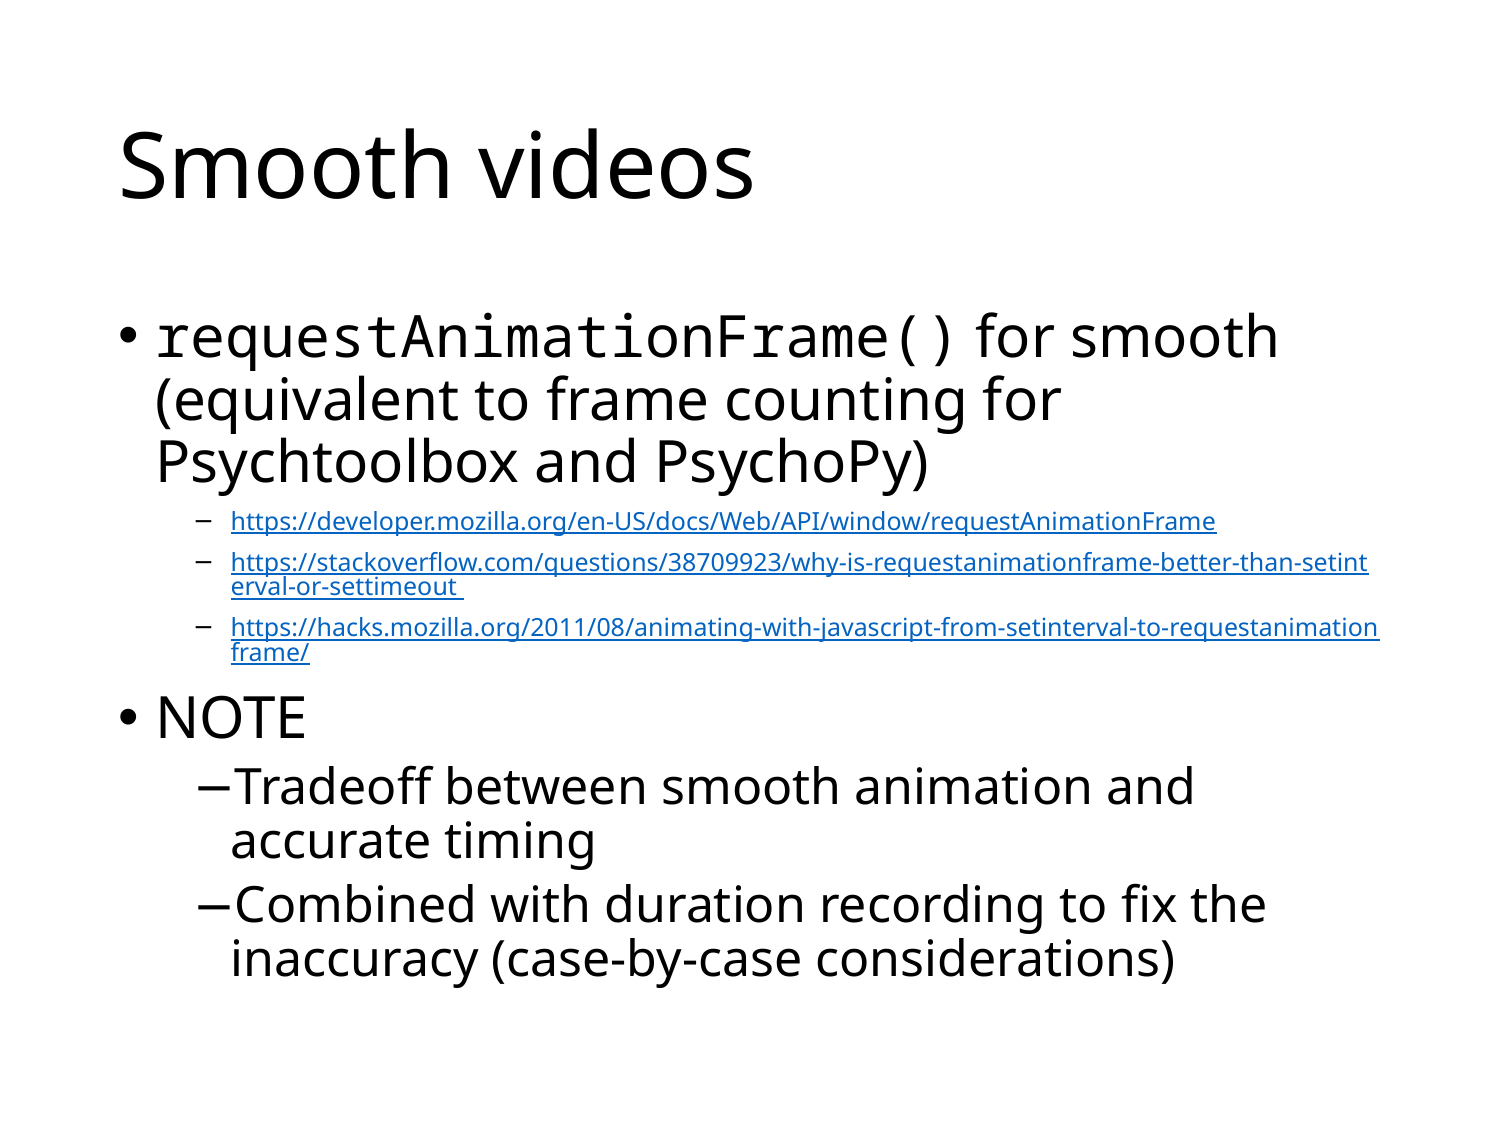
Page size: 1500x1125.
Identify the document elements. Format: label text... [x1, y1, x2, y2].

title Smooth videos [103, 59, 1397, 278]
list requestAnimationFrame() for smooth (equivalent to frame counting for Psychtoolbox and PsychoPy) https://developer.mozilla.org/en-US/docs/Web/API/window/requestAnimationFrame https://stackoverflow.com/questions/38709923/why-is-requestanimationframe-better-than-setinterval-or-settimeout https://hacks.mozilla.org/2011/08/animating-with-javascript-from-setinterval-to-requestanimationframe/ NOTE Tradeoff between smooth animation and accurate timing Combined with duration recording to fix the inaccuracy (case-by-case considerations) [103, 299, 1397, 1014]
